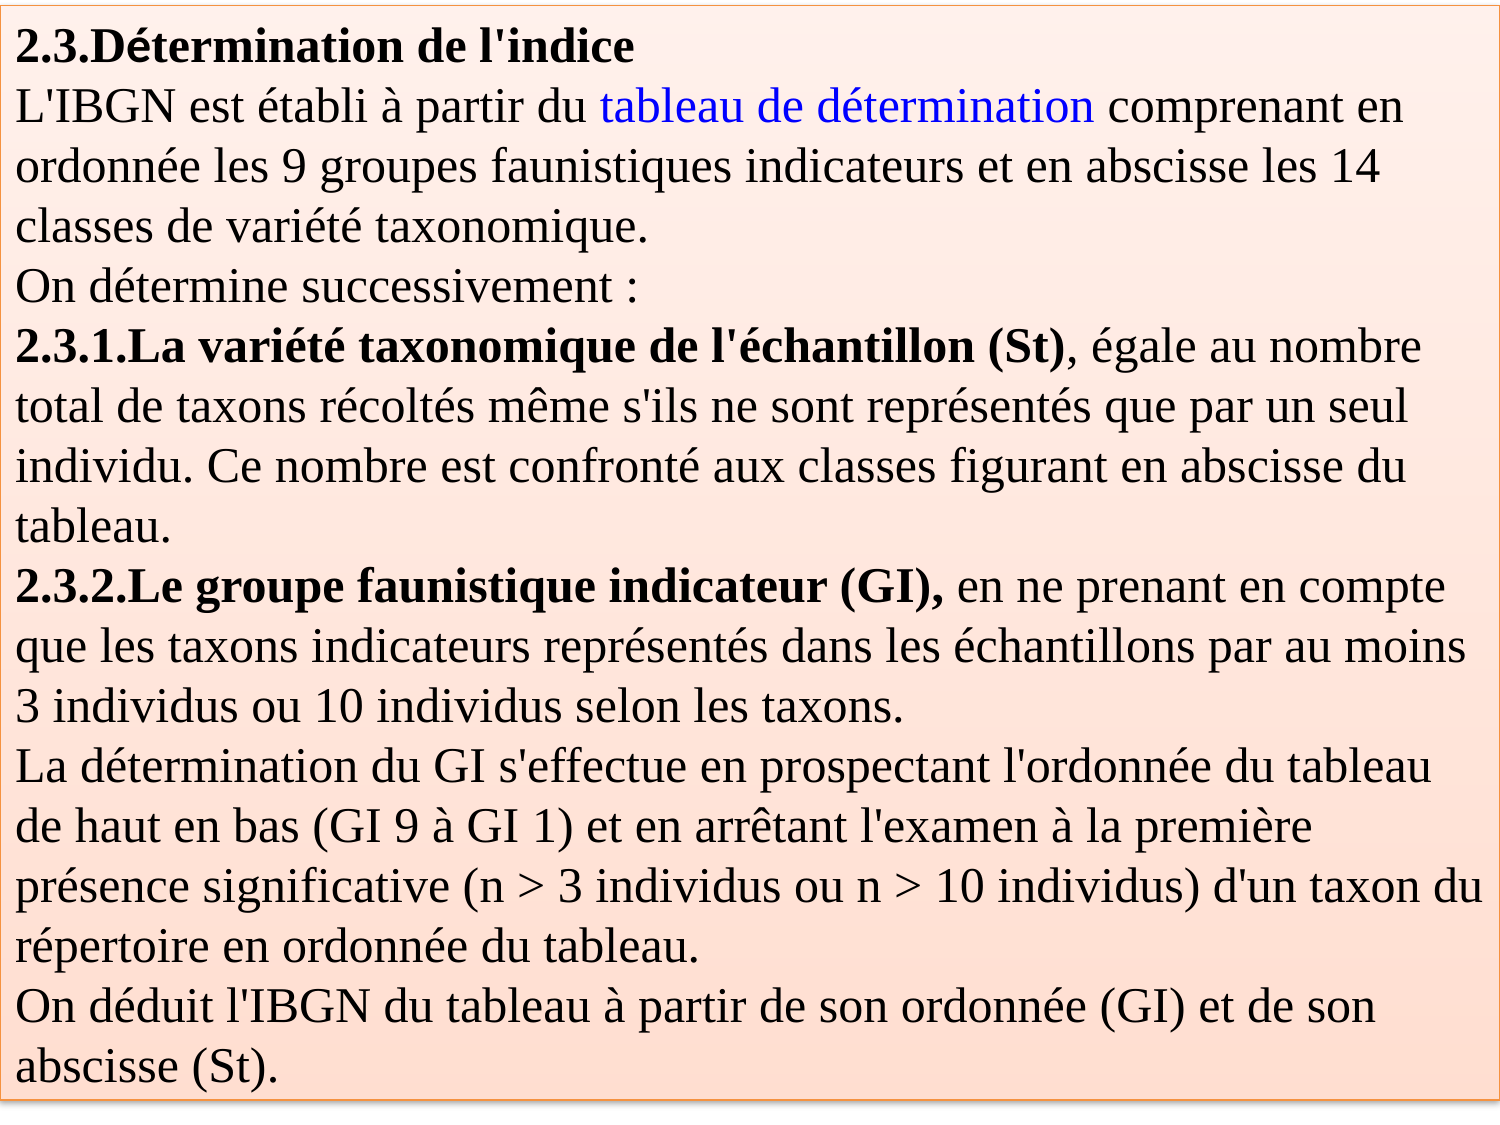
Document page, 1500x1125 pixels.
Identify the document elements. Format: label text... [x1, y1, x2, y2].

text_box 2.3.Détermination de l'indice L'IBGN est établi à partir du tableau de détermination comprenant en ordonnée les 9 groupes faunistiques indicateurs et en abscisse les 14 classes de variété taxonomique. On détermine successivement : 2.3.1.La variété taxonomique de l'échantillon (St), égale au nombre total de taxons récoltés même s'ils ne sont représentés que par un seul individu. Ce nombre est confronté aux classes figurant en abscisse du tableau. 2.3.2.Le groupe faunistique indicateur (GI), en ne prenant en compte que les taxons indicateurs représentés dans les échantillons par au moins 3 individus ou 10 individus selon les taxons. La détermination du GI s'effectue en prospectant l'ordonnée du tableau de haut en bas (GI 9 à GI 1) et en arrêtant l'examen à la première présence significative (n > 3 individus ou n > 10 individus) d'un taxon du répertoire en ordonnée du tableau. On déduit l'IBGN du tableau à partir de son ordonnée (GI) et de son abscisse (St). [0, 5, 1500, 1101]
